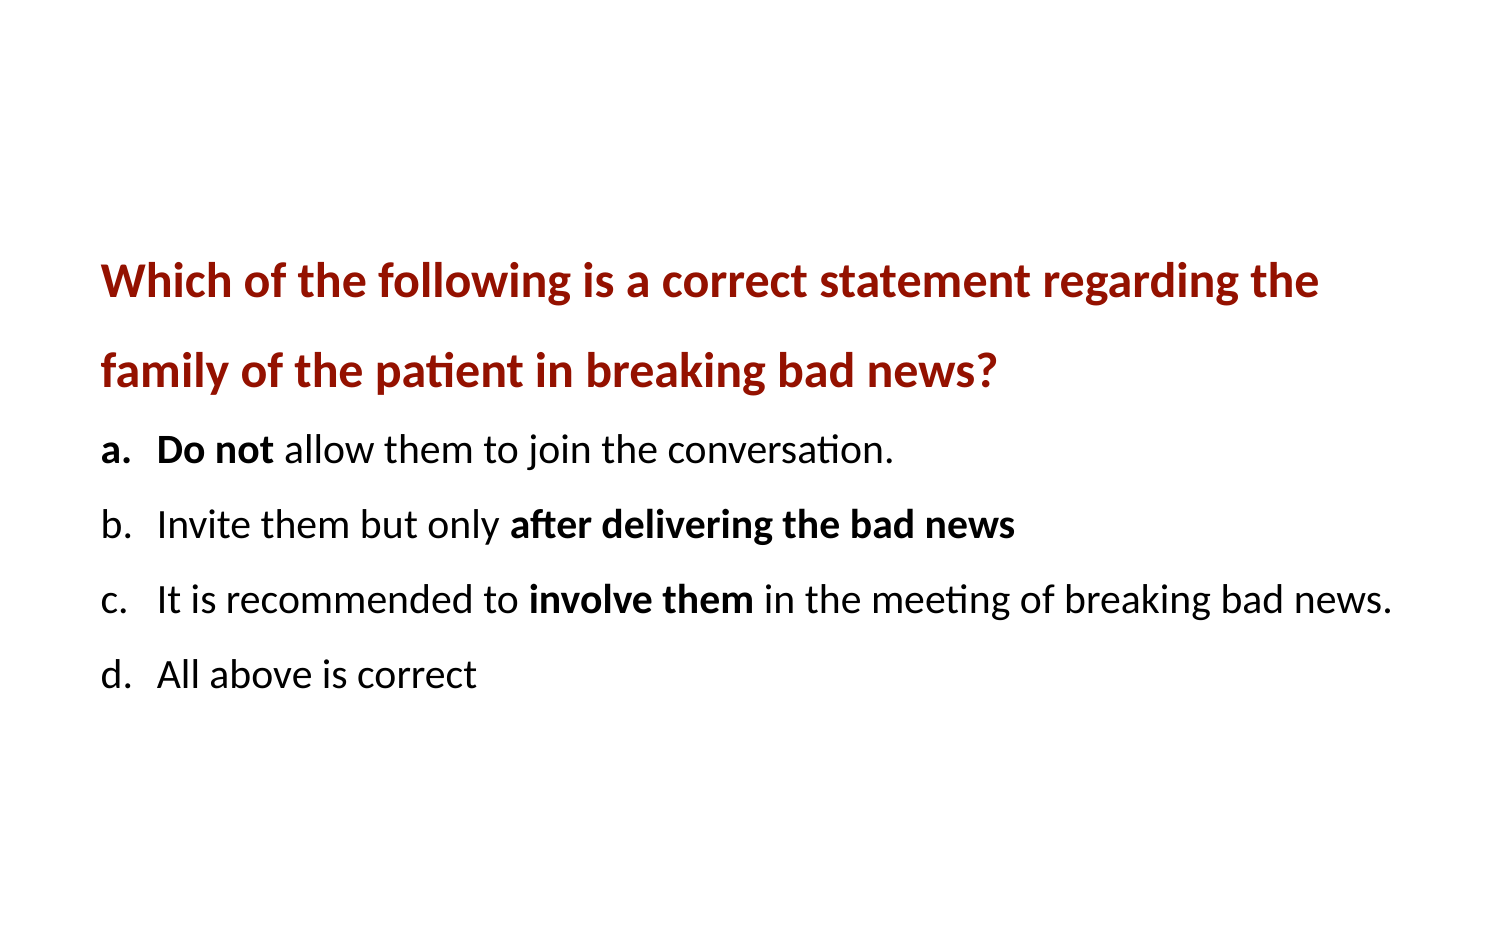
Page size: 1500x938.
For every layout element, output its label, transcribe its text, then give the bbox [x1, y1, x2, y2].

text_box Which of the following is a correct statement regarding the family of the patient in breaking bad news? Do not allow them to join the conversation. Invite them but only after delivering the bad news It is recommended to involve them in the meeting of breaking bad news. All above is correct [85, 209, 1445, 705]
